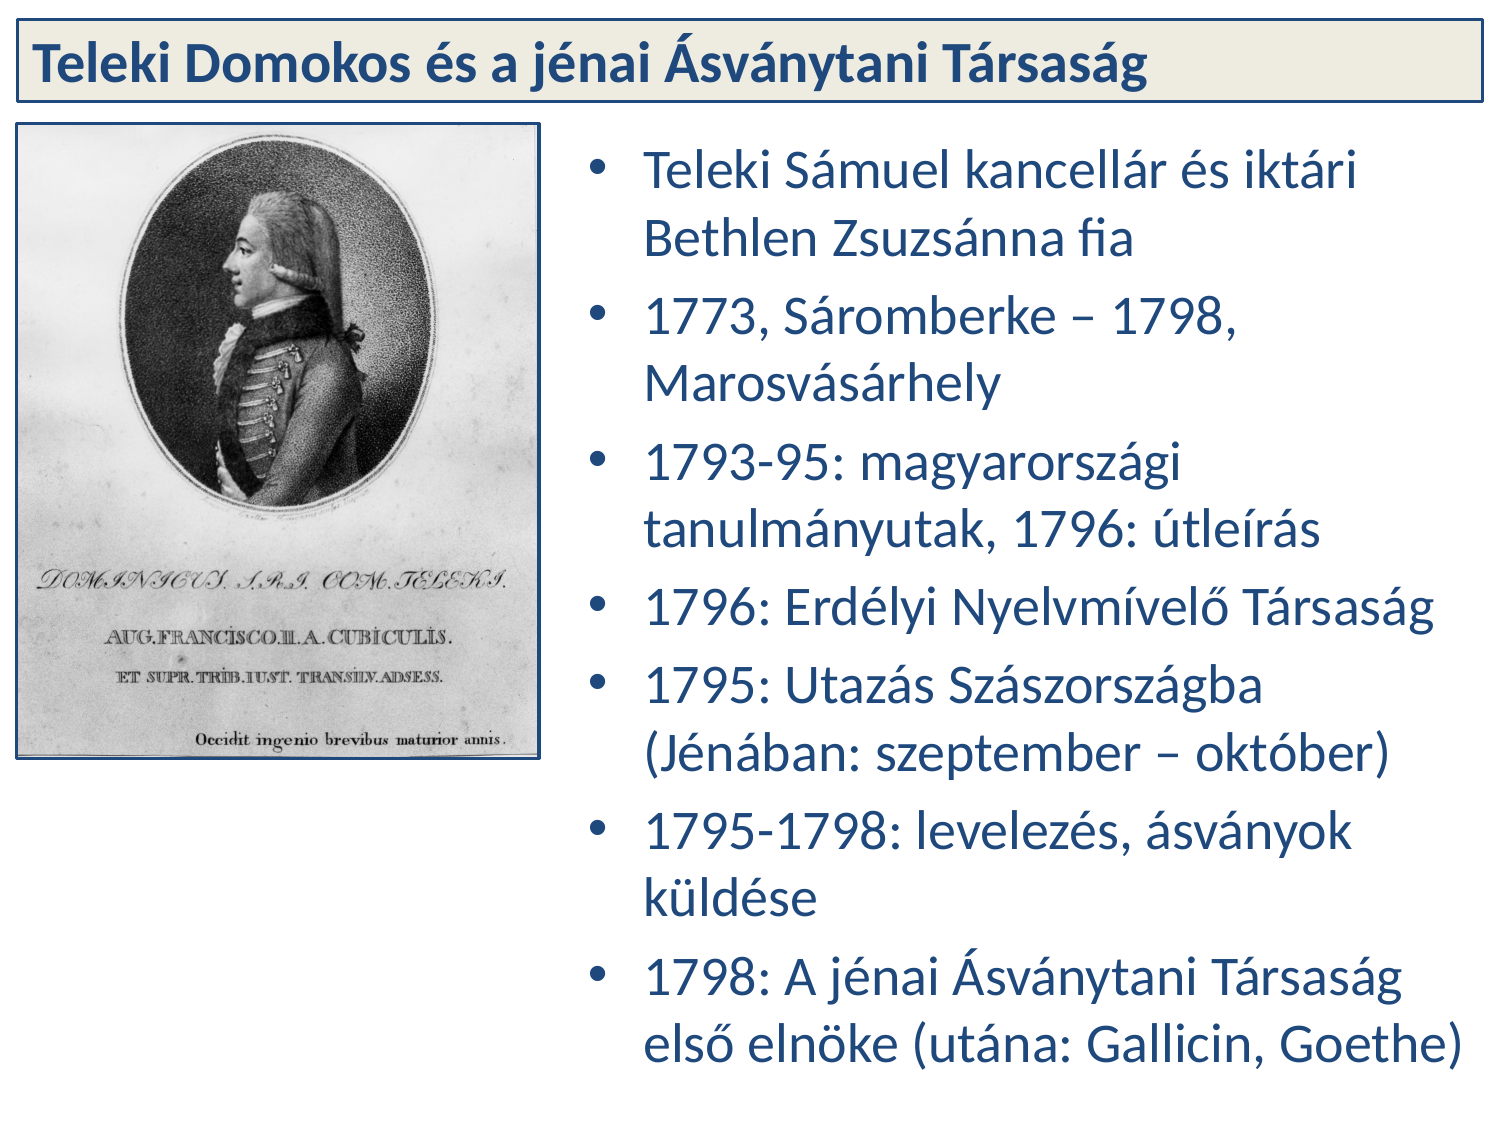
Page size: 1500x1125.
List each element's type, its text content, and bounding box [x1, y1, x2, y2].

title Teleki Domokos és a jénai Ásványtani Társaság [17, 19, 1483, 102]
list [17, 125, 538, 757]
list Teleki Sámuel kancellár és iktári Bethlen Zsuzsánna fia 1773, Sáromberke – 1798, Marosvásárhely 1793-95: magyarországi tanulmányutak, 1796: útleírás 1796: Erdélyi Nyelvmívelő Társaság 1795: Utazás Szászországba (Jénában: szeptember – október) 1795-1798: levelezés, ásványok küldése 1798: A jénai Ásványtani Társaság első elnöke (utána: Gallicin, Goethe) [572, 125, 1483, 1106]
